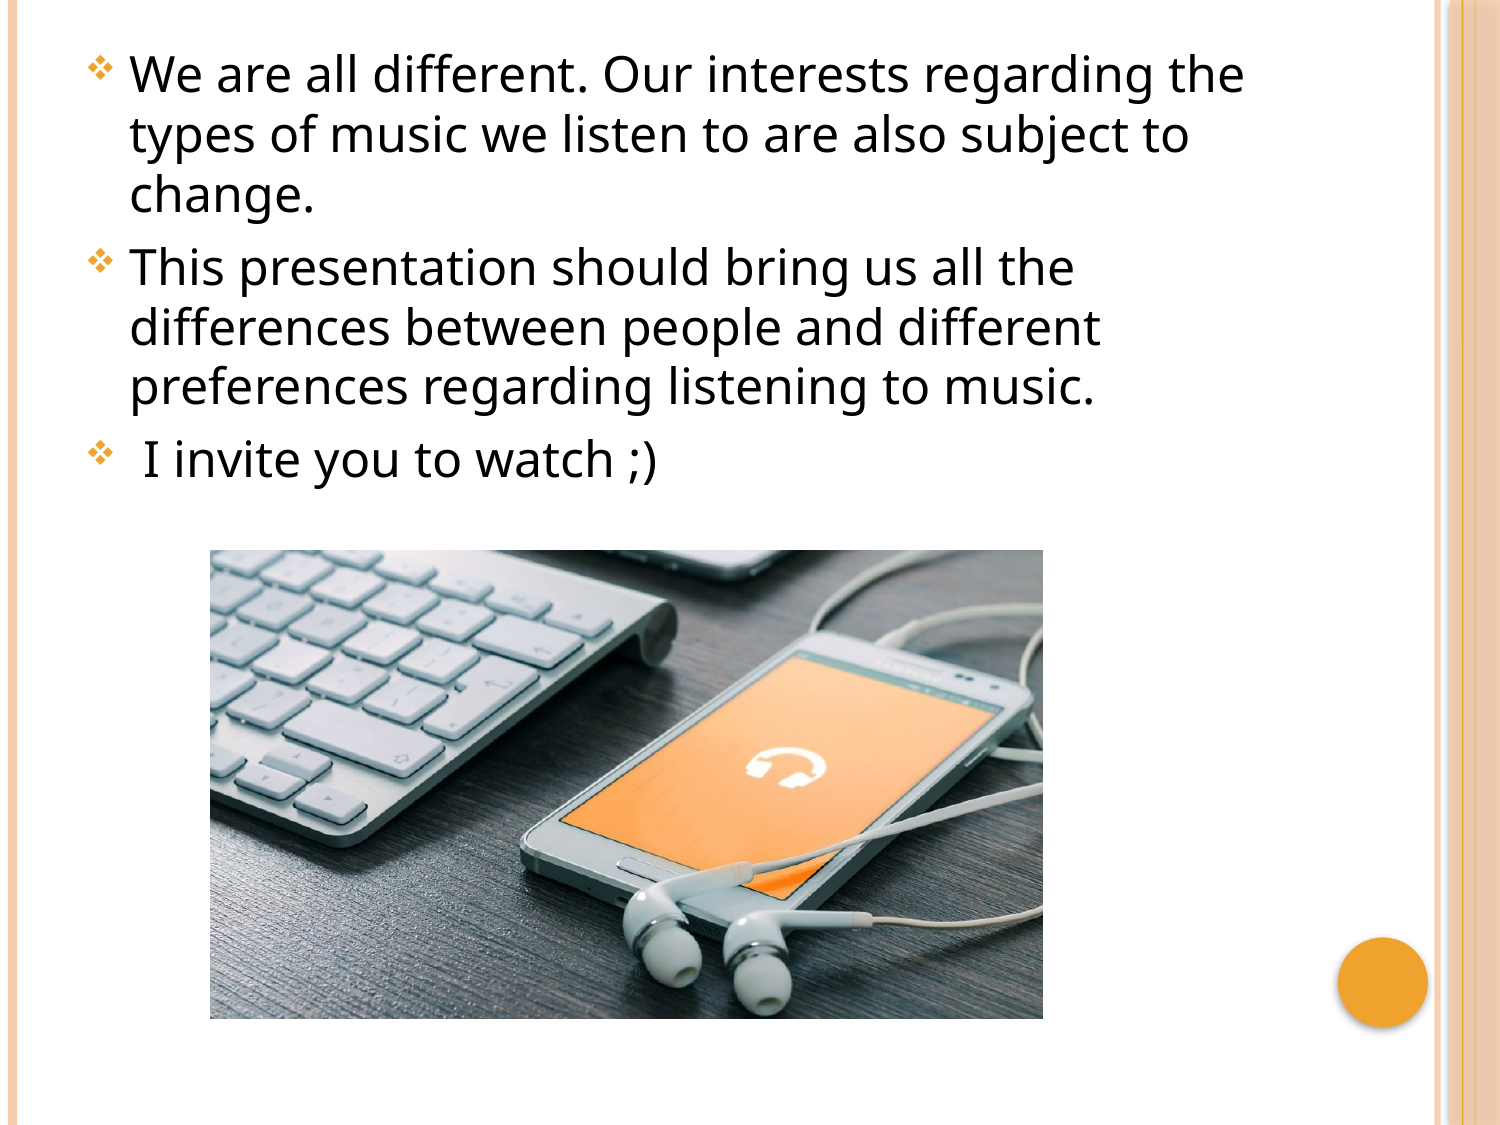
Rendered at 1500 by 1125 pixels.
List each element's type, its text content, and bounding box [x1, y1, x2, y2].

picture [210, 550, 1044, 1020]
list We are all different. Our interests regarding the types of music we listen to are also subject to change. This presentation should bring us all the differences between people and different preferences regarding listening to music. I invite you to watch ;) [70, 35, 1296, 835]
